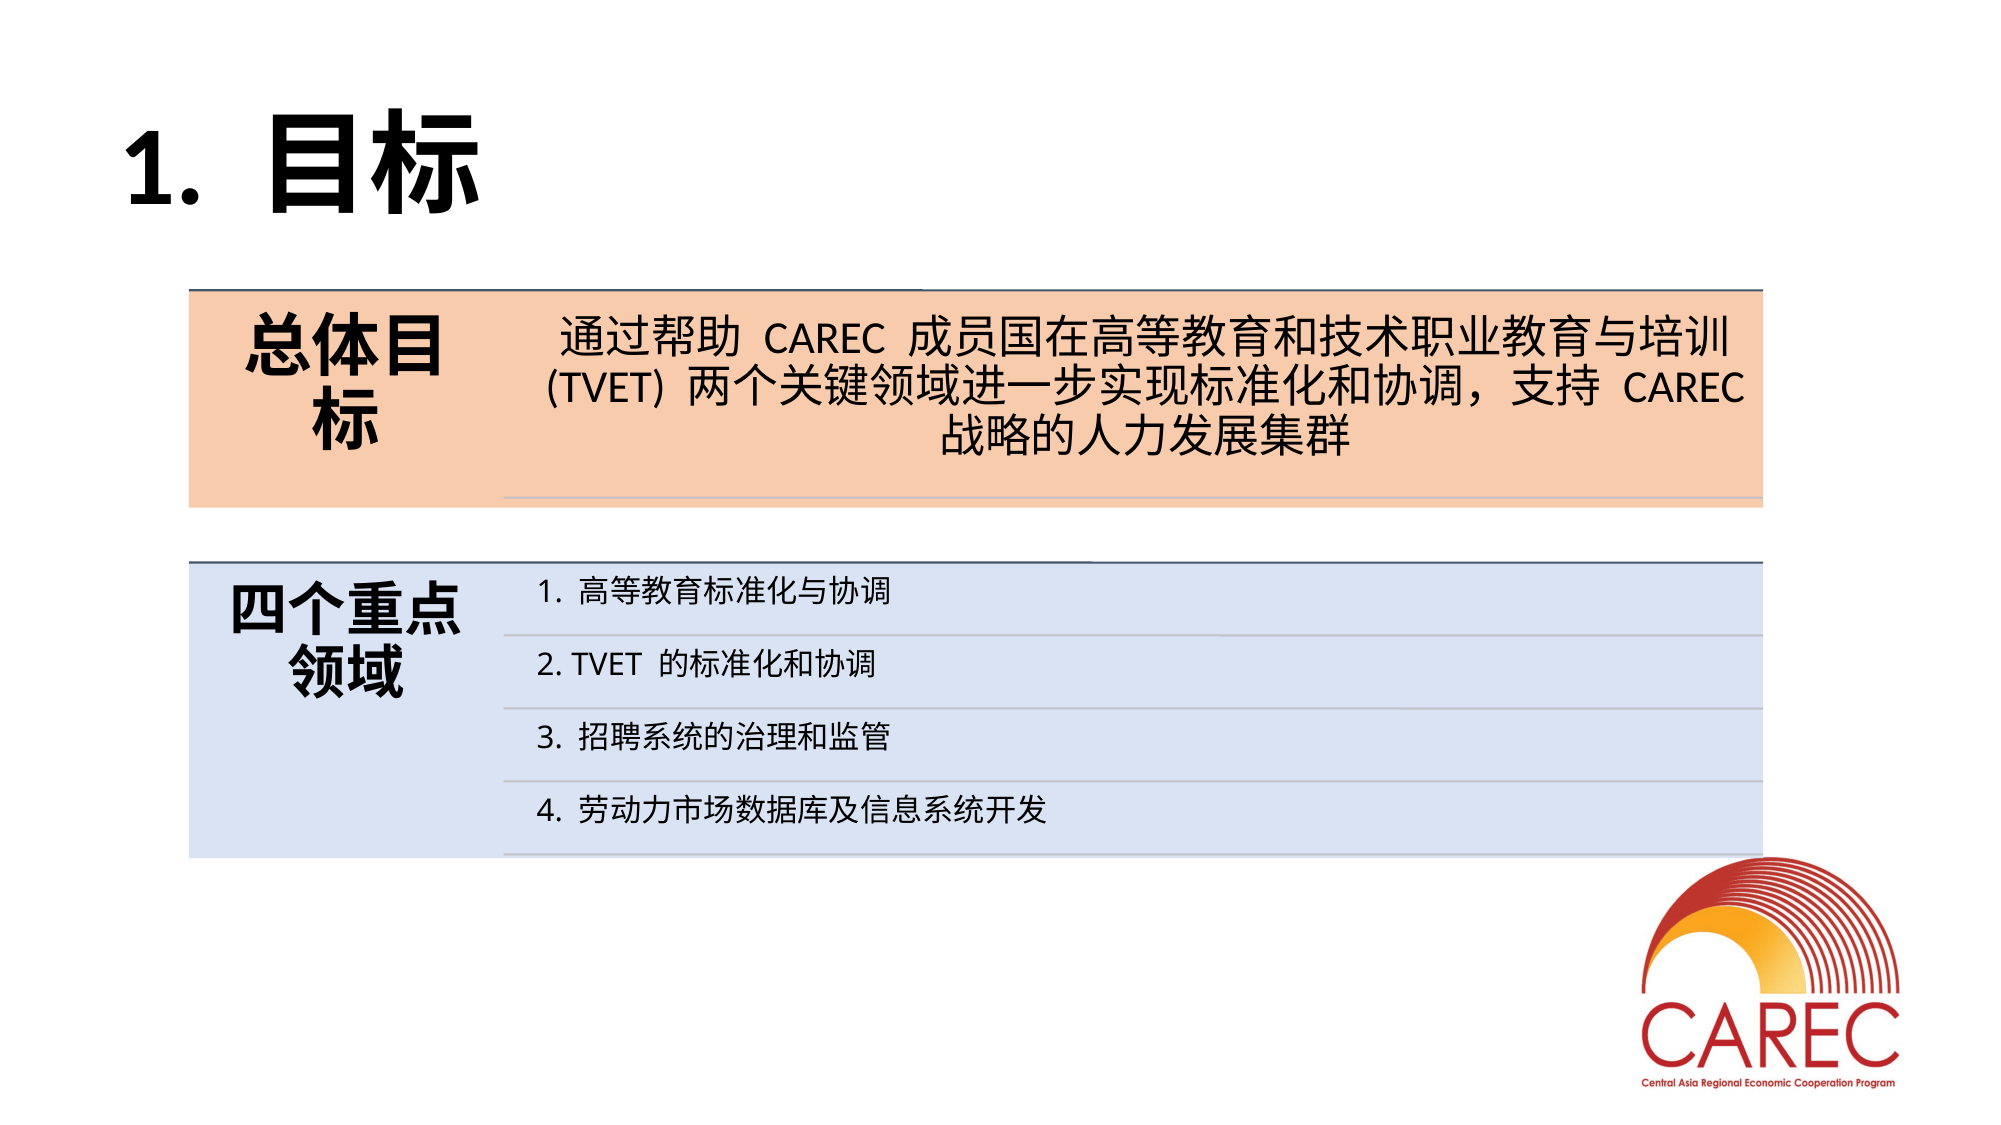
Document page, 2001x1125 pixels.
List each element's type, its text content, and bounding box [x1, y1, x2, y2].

picture [1637, 830, 1904, 1103]
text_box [188, 562, 1764, 859]
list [188, 290, 1764, 508]
title 1. 目标 [103, 59, 1397, 278]
